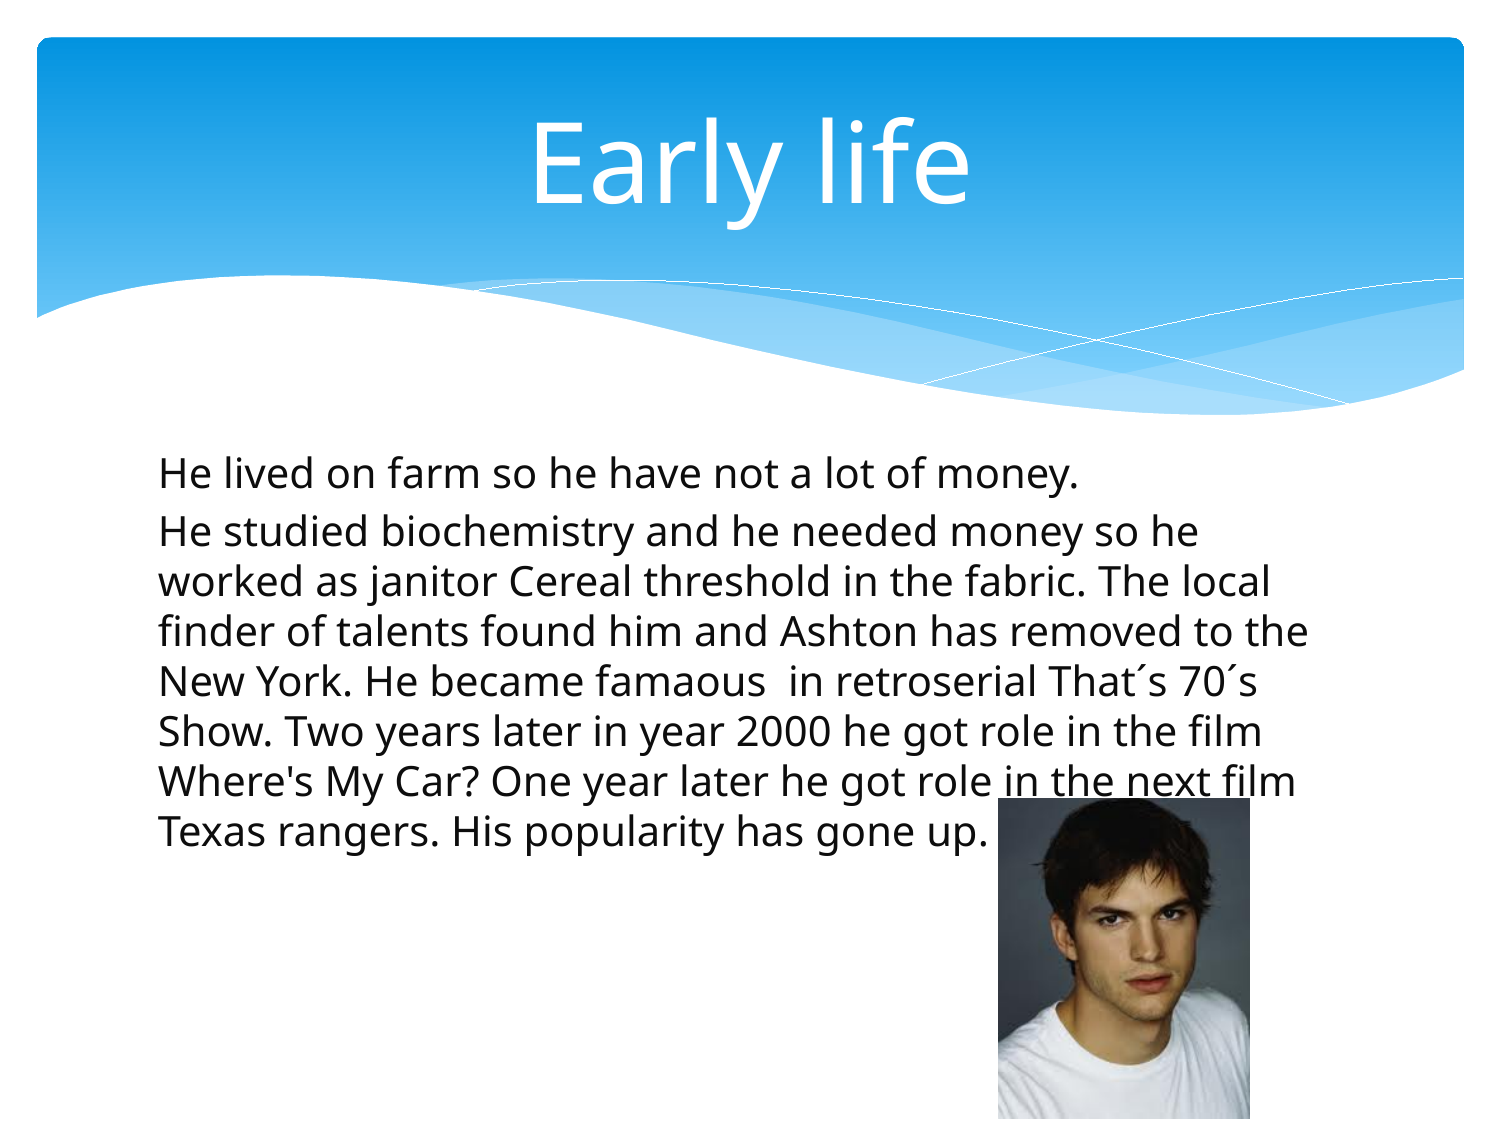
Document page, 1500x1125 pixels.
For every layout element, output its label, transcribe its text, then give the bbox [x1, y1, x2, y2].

list He lived on farm so he have not a lot of money. He studied biochemistry and he needed money so he worked as janitor Cereal threshold in the fabric. The local finder of talents found him and Ashton has removed to the New York. He became famaous in retroserial That´s 70´s Show. Two years later in year 2000 he got role in the film Where's My Car? One year later he got role in the next film Texas rangers. His popularity has gone up. [142, 438, 1359, 1006]
picture [997, 797, 1251, 1119]
title Early life [74, 55, 1426, 262]
